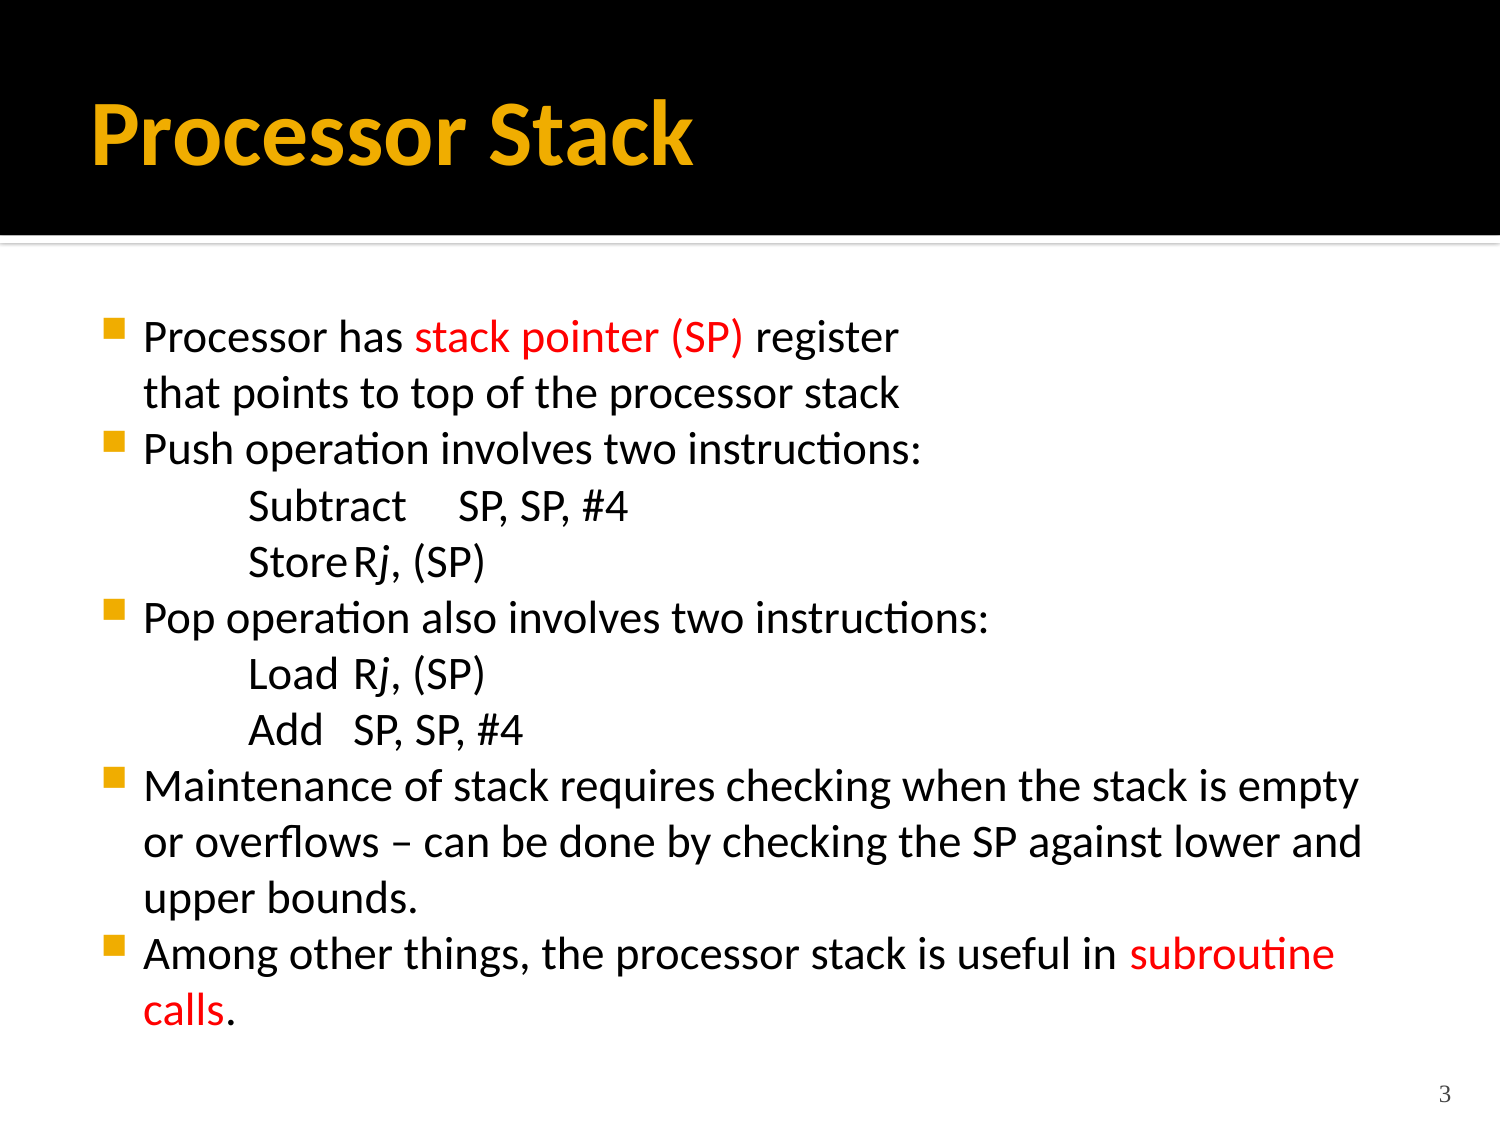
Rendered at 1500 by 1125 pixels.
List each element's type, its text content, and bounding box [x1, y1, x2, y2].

title Processor Stack [75, 25, 1425, 231]
list Processor has stack pointer (SP) register that points to top of the processor stack Push operation involves two instructions: Subtract SP, SP, #4 Store Rj, (SP) Pop operation also involves two instructions: Load Rj, (SP) Add SP, SP, #4 Maintenance of stack requires checking when the stack is empty or overflows – can be done by checking the SP against lower and upper bounds. Among other things, the processor stack is useful in subroutine calls. [75, 291, 1425, 1050]
slide_number 3 [1345, 1062, 1467, 1108]
